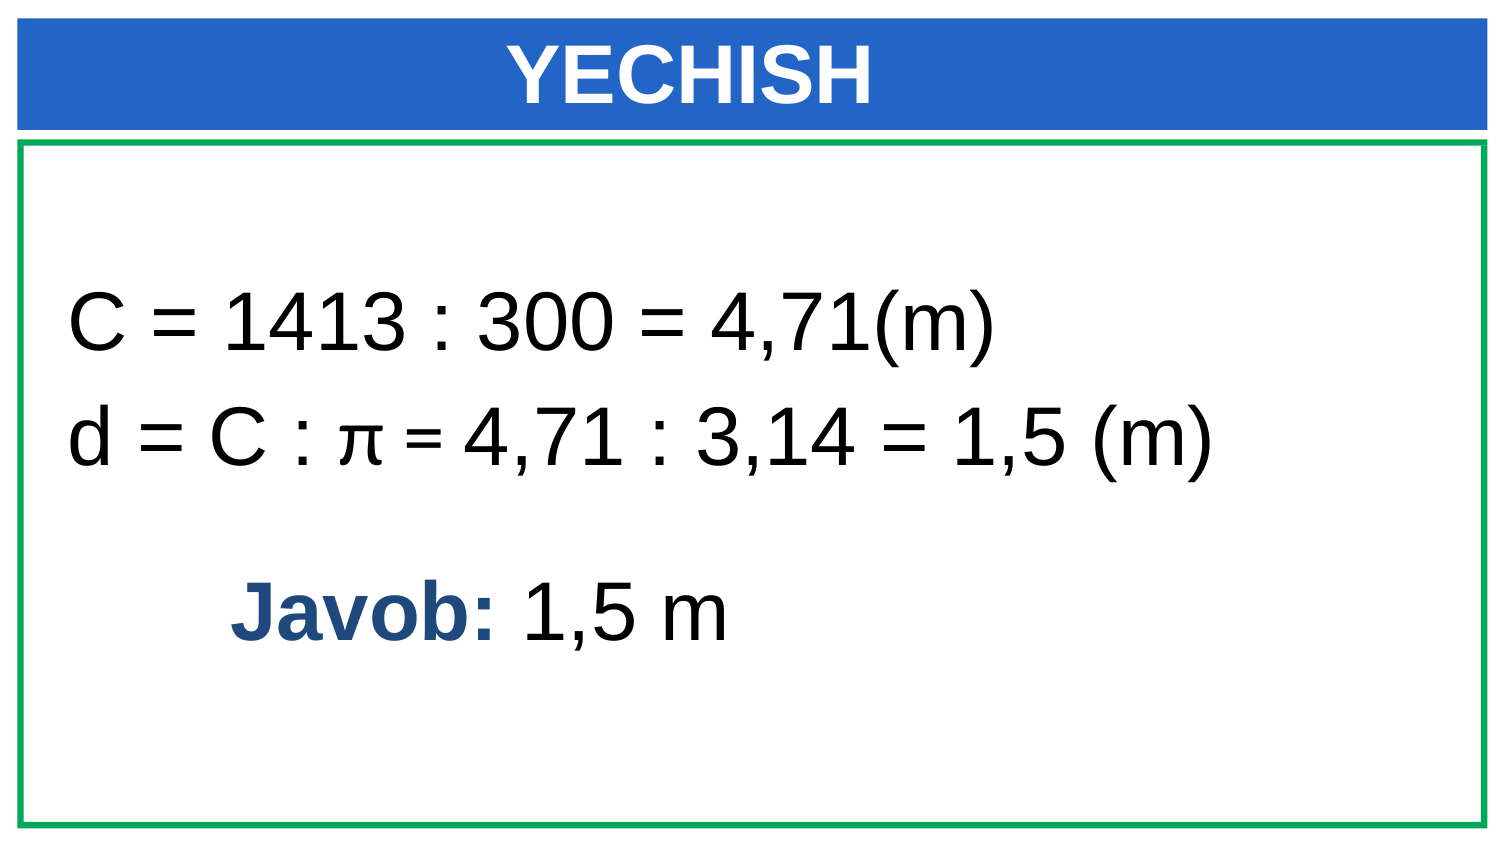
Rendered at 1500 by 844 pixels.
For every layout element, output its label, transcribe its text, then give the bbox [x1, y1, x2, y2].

text_box Javob: 1,5 m [215, 549, 925, 665]
text_box C = 1413 : 300 = 4,71(m) d = C : π = 4,71 : 3,14 = 1,5 (m) [53, 245, 1459, 604]
title YECHISH [505, 20, 925, 122]
